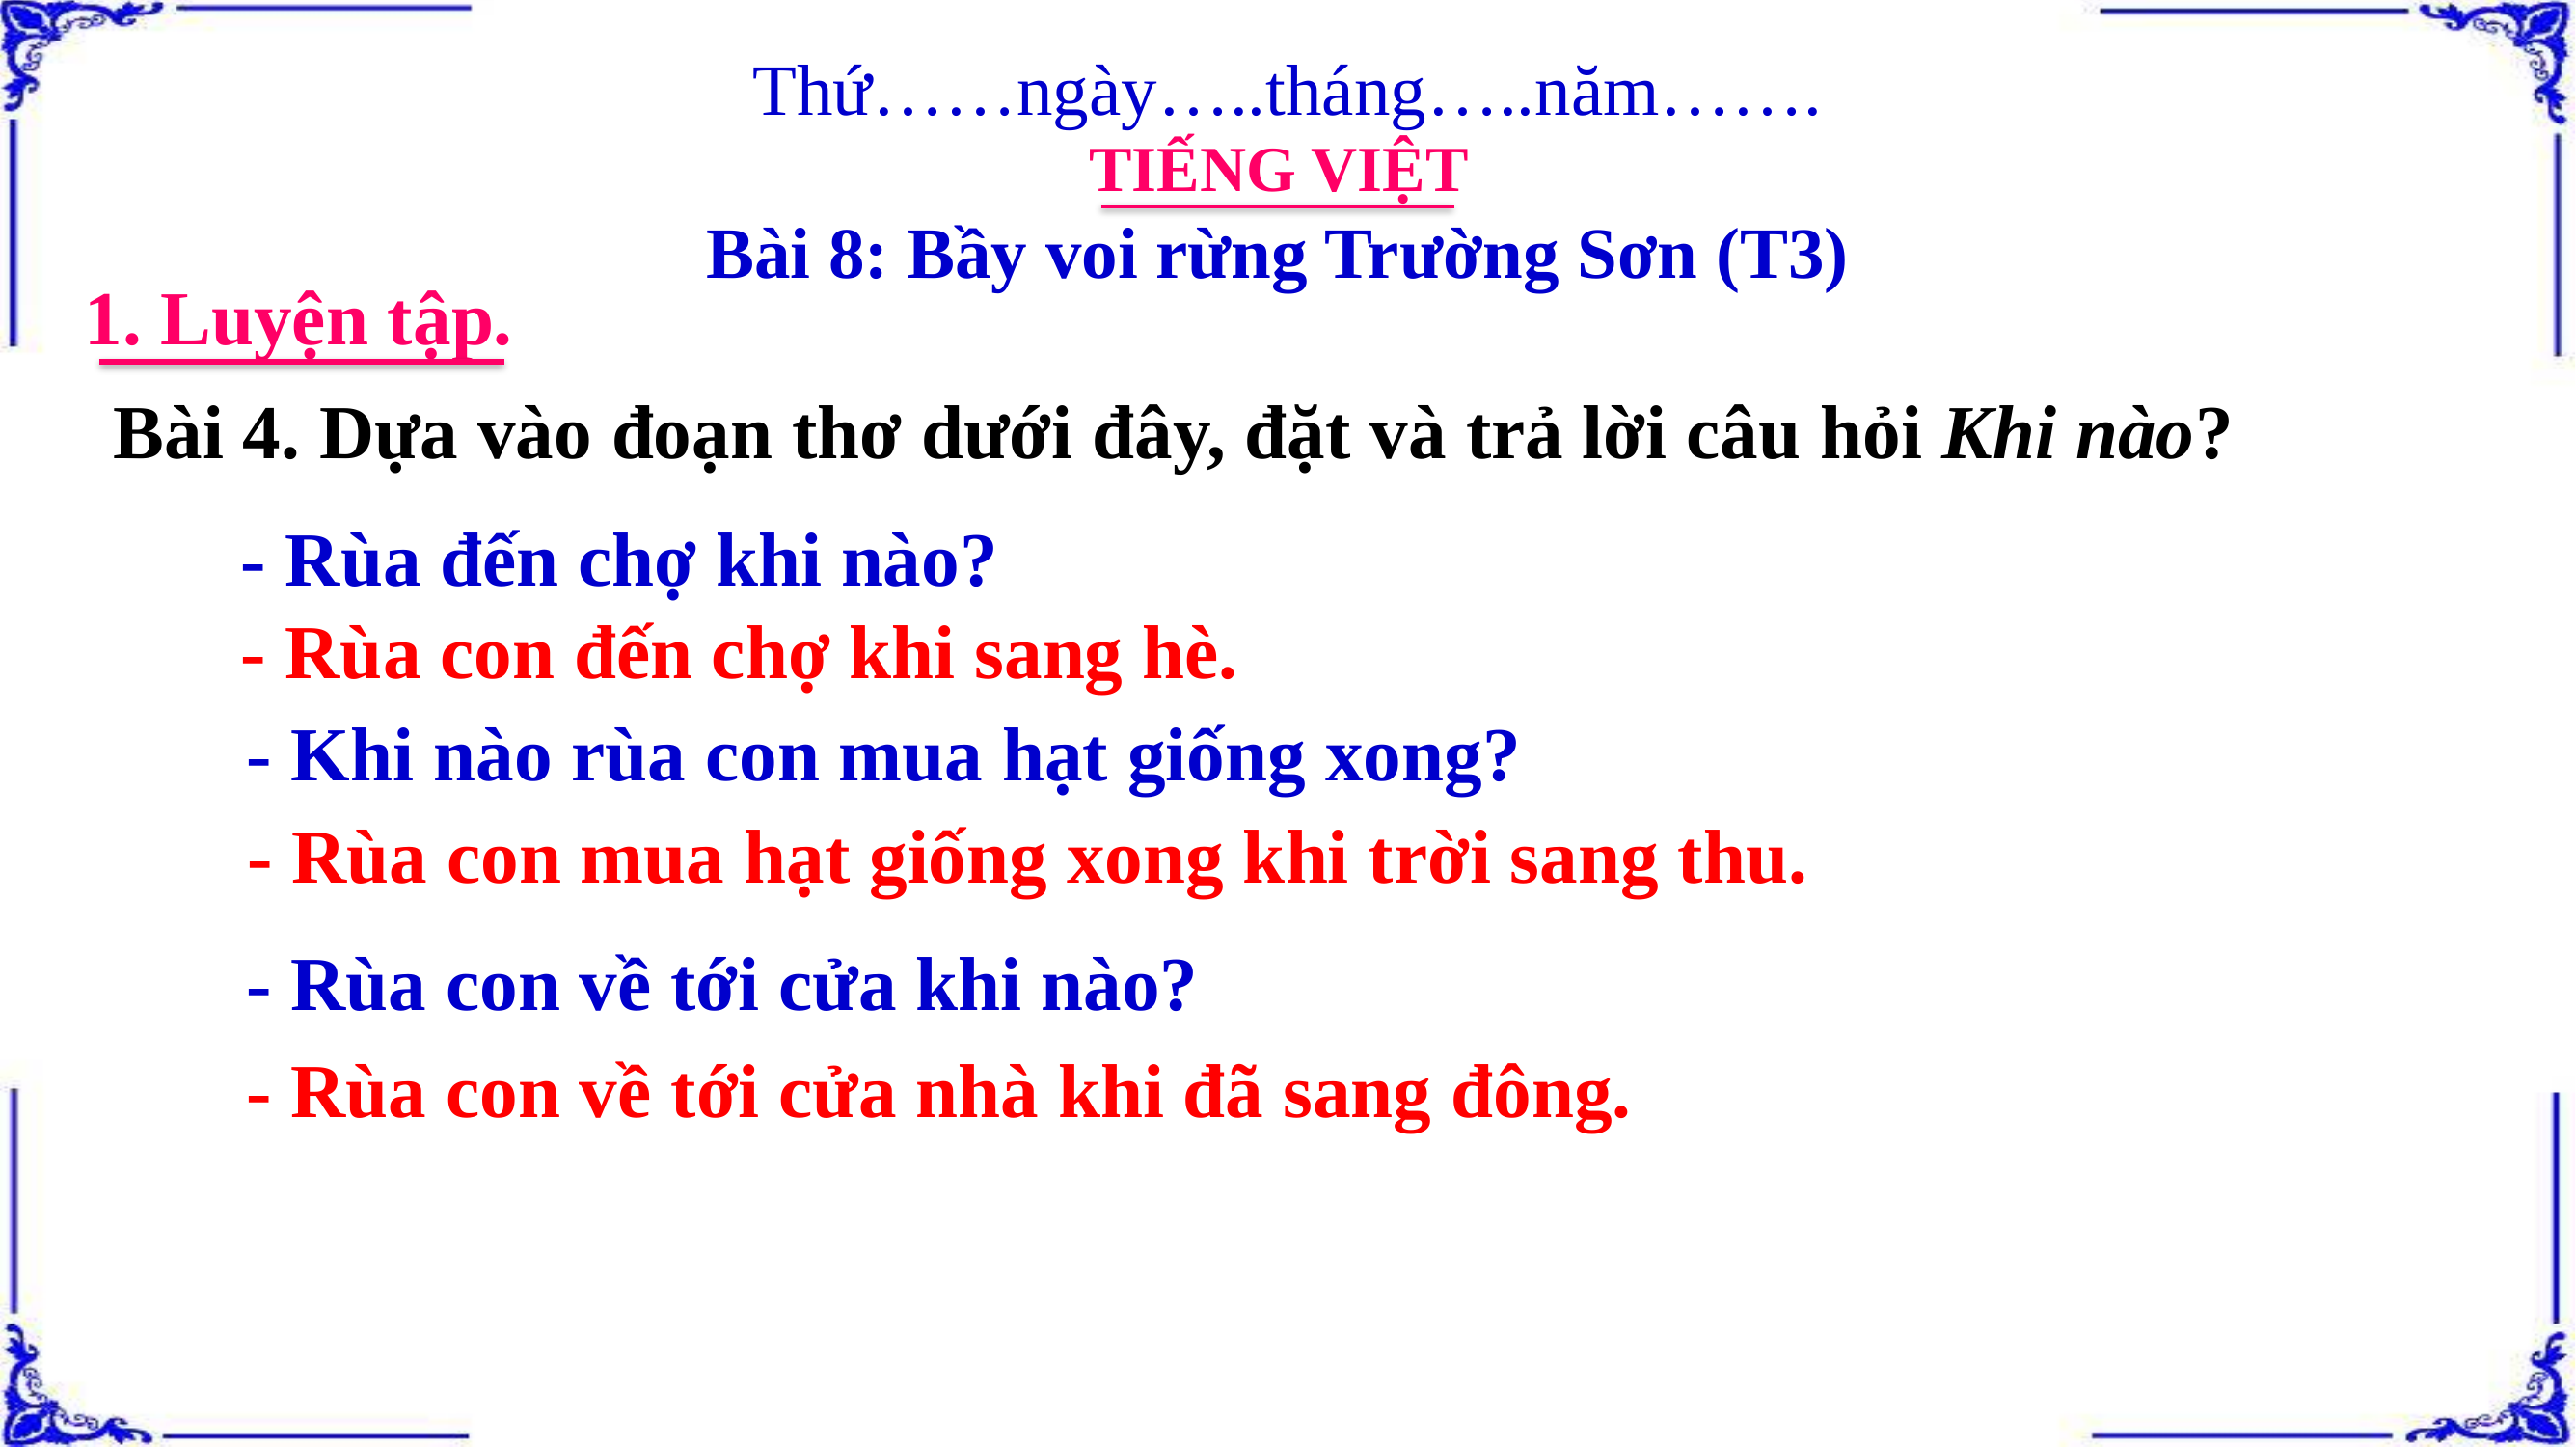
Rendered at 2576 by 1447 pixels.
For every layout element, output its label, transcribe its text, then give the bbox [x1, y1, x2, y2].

text_box - Rùa đến chợ khi nào? [227, 503, 1073, 594]
text_box Bài 8: Bầy voi rừng Trường Sơn (T3) [691, 199, 1864, 301]
text_box - Khi nào rùa con mua hạt giống xong? [232, 697, 1638, 800]
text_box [732, 36, 1843, 213]
picture [0, 0, 2576, 1447]
text_box Bài 4. Dựa vào đoạn thơ dưới đây, đặt và trả lời câu hỏi Khi nào? [98, 375, 2309, 481]
text_box - Rùa con về tới cửa nhà khi đã sang đông. [231, 1033, 1688, 1140]
text_box - Rùa con về tới cửa khi nào? [231, 926, 1287, 1033]
text_box - Rùa con đến chợ khi sang hè. [226, 594, 1300, 701]
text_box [69, 260, 734, 369]
text_box - Rùa con mua hạt giống xong khi trời sang thu. [232, 800, 1988, 907]
